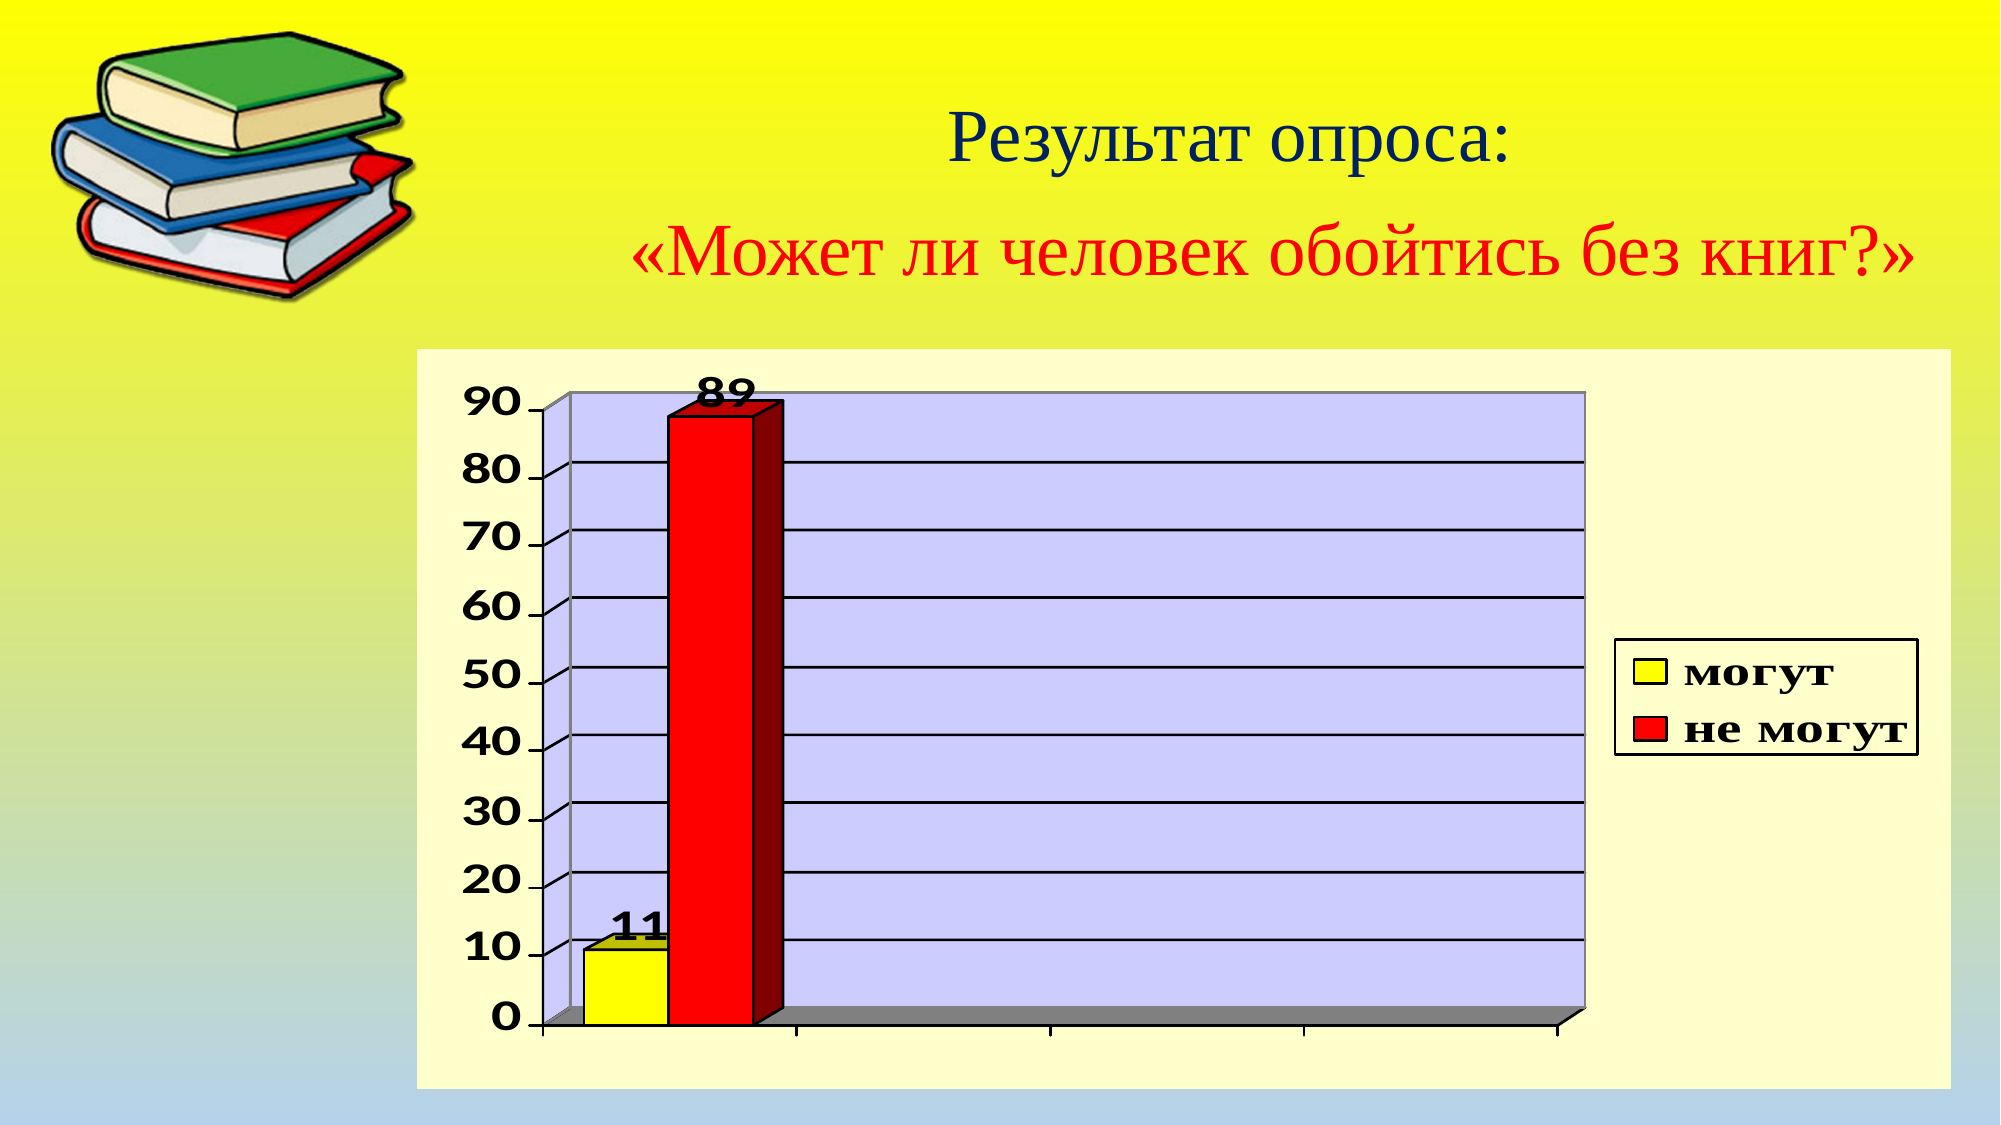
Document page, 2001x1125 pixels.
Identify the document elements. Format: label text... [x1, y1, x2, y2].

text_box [403, 338, 1965, 1098]
picture [19, 8, 443, 307]
title Результат опроса: [597, 59, 1863, 215]
text_box «Может ли человек обойтись без книг?» [614, 192, 1965, 298]
